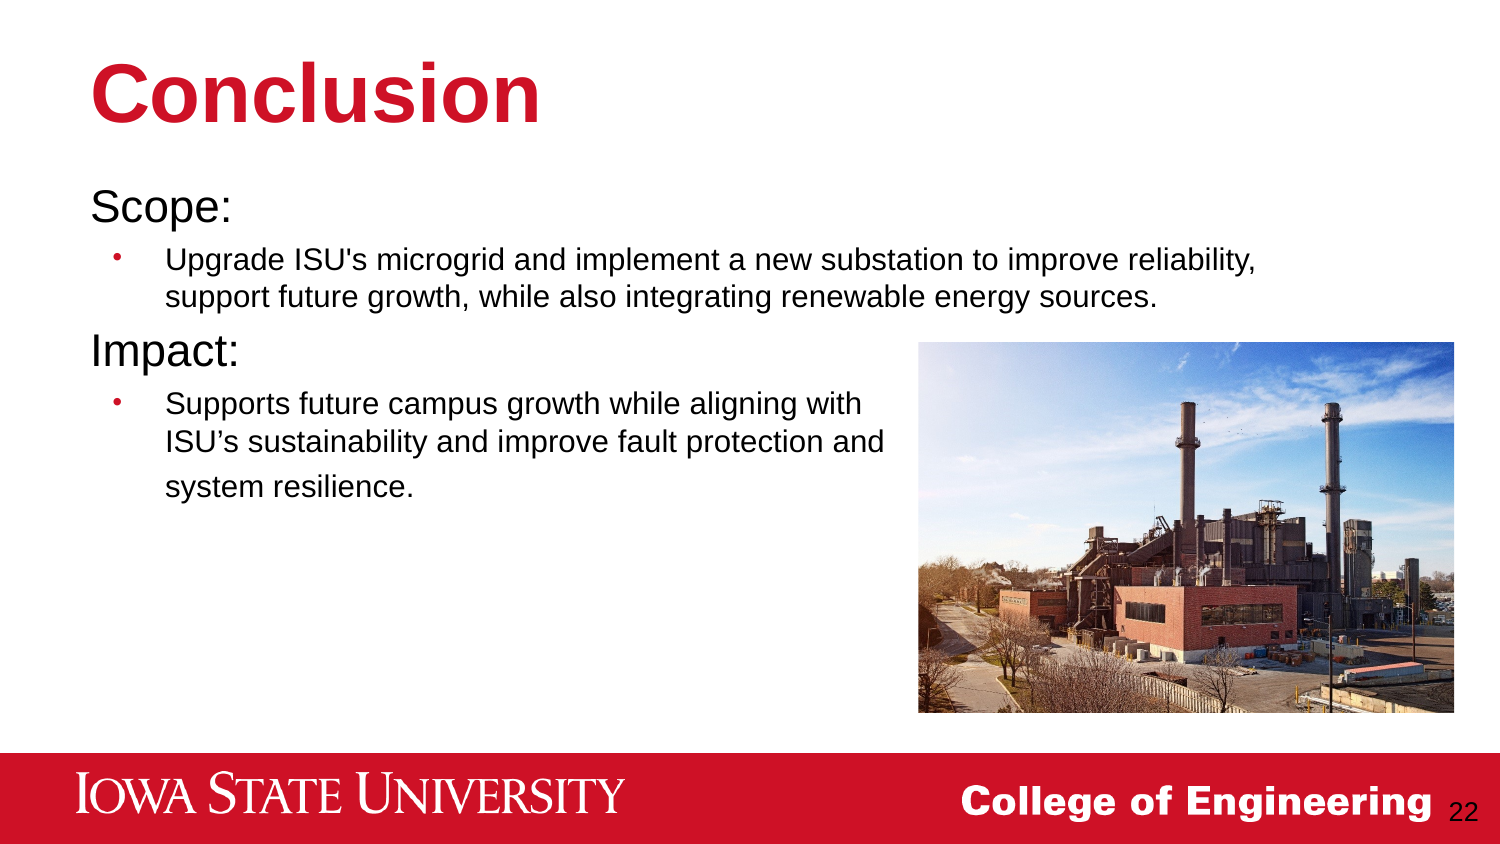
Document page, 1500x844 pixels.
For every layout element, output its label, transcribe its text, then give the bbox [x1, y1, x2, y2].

title Conclusion [75, 18, 1425, 160]
slide_number ‹#› [1403, 779, 1494, 844]
picture [918, 342, 1455, 713]
list Scope: Upgrade ISU's microgrid and implement a new substation to improve reliability, support future growth, while also integrating renewable energy sources. Impact: Supports future campus growth while aligning with ISU’s sustainability and improve fault protection and system resilience. [75, 168, 1342, 732]
picture [962, 781, 1403, 822]
picture [75, 771, 625, 821]
